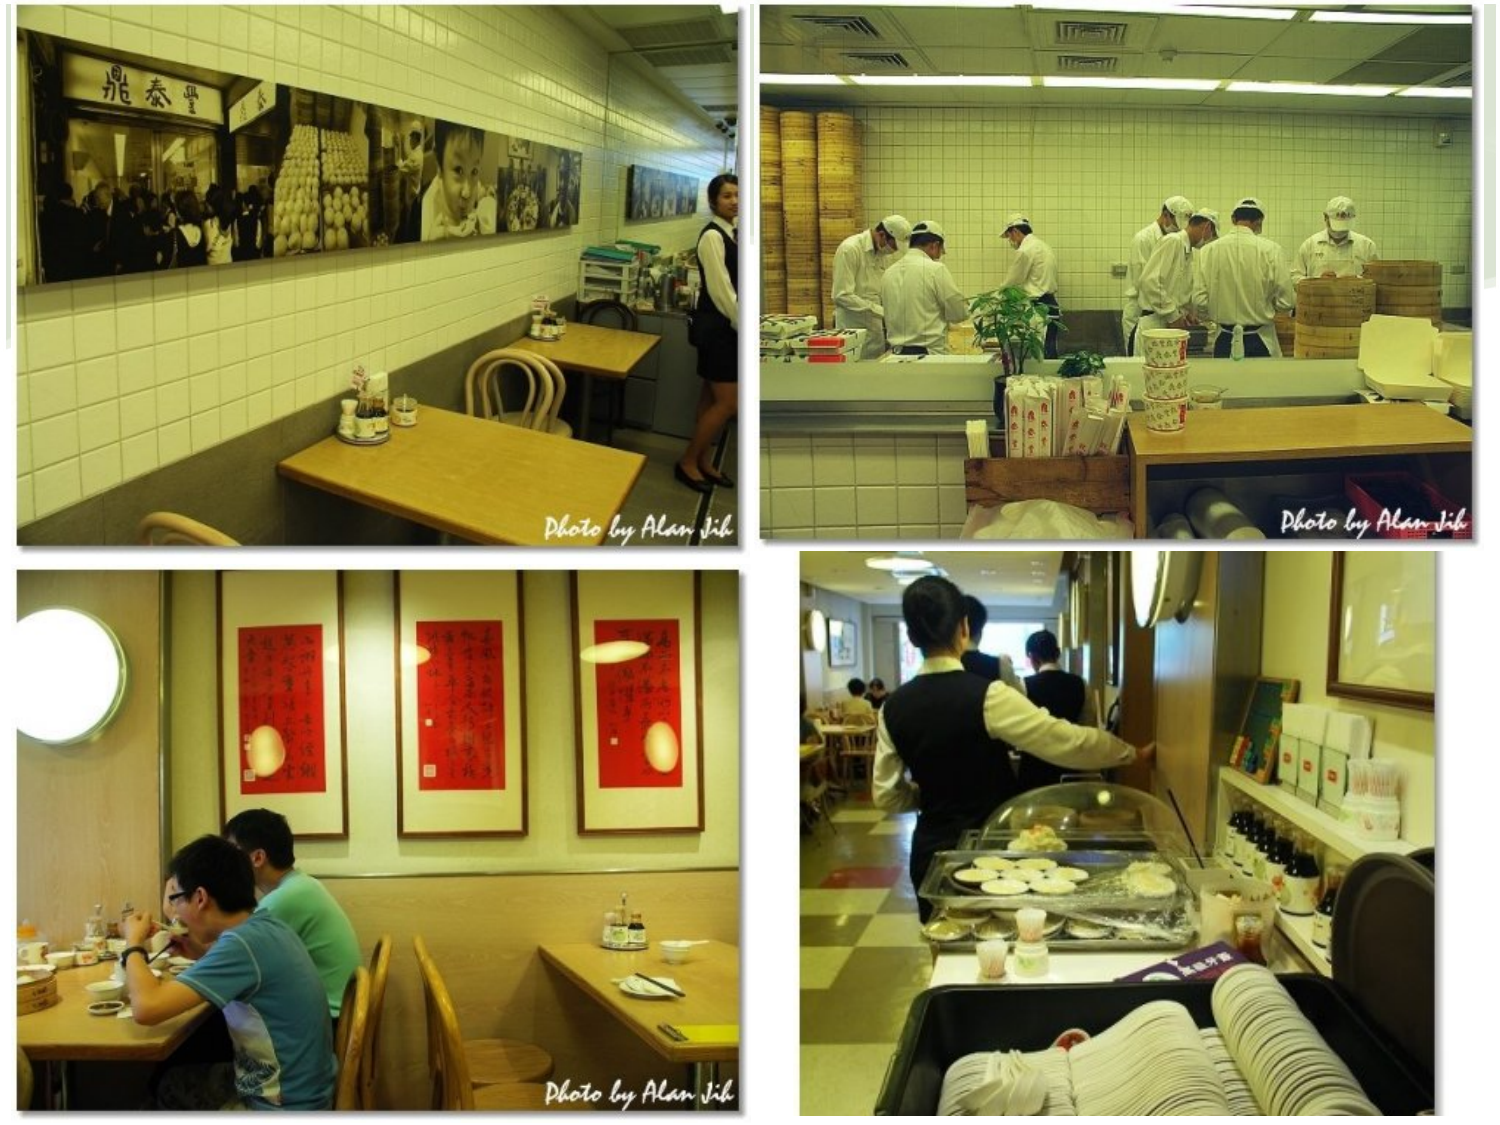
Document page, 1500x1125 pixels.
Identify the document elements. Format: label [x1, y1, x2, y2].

list [11, 564, 751, 1123]
picture [0, 0, 1500, 1125]
